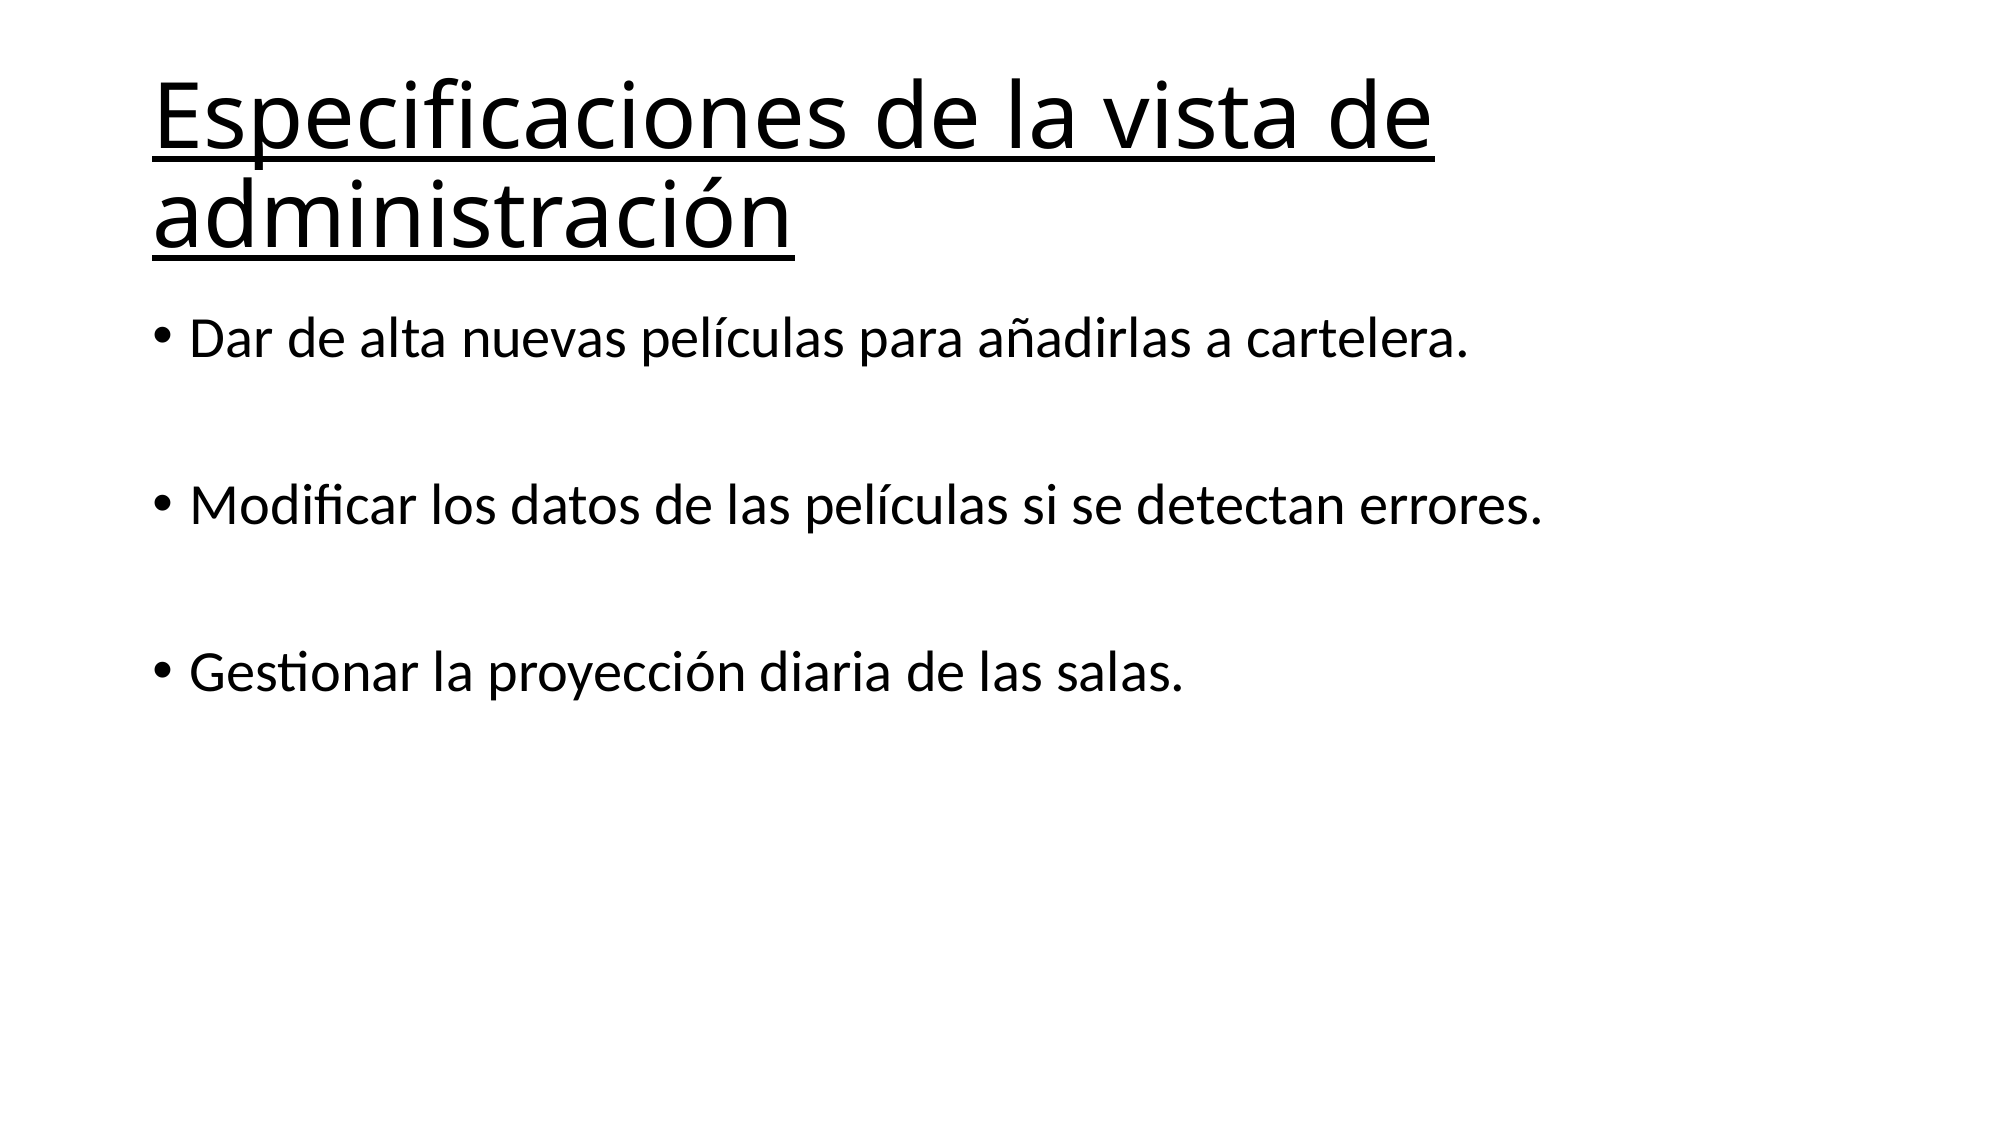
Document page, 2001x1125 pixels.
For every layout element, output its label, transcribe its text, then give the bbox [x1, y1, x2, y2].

list Dar de alta nuevas películas para añadirlas a cartelera. Modificar los datos de las películas si se detectan errores. Gestionar la proyección diaria de las salas. [137, 299, 1863, 1014]
title Especificaciones de la vista de administración [137, 59, 1863, 278]
